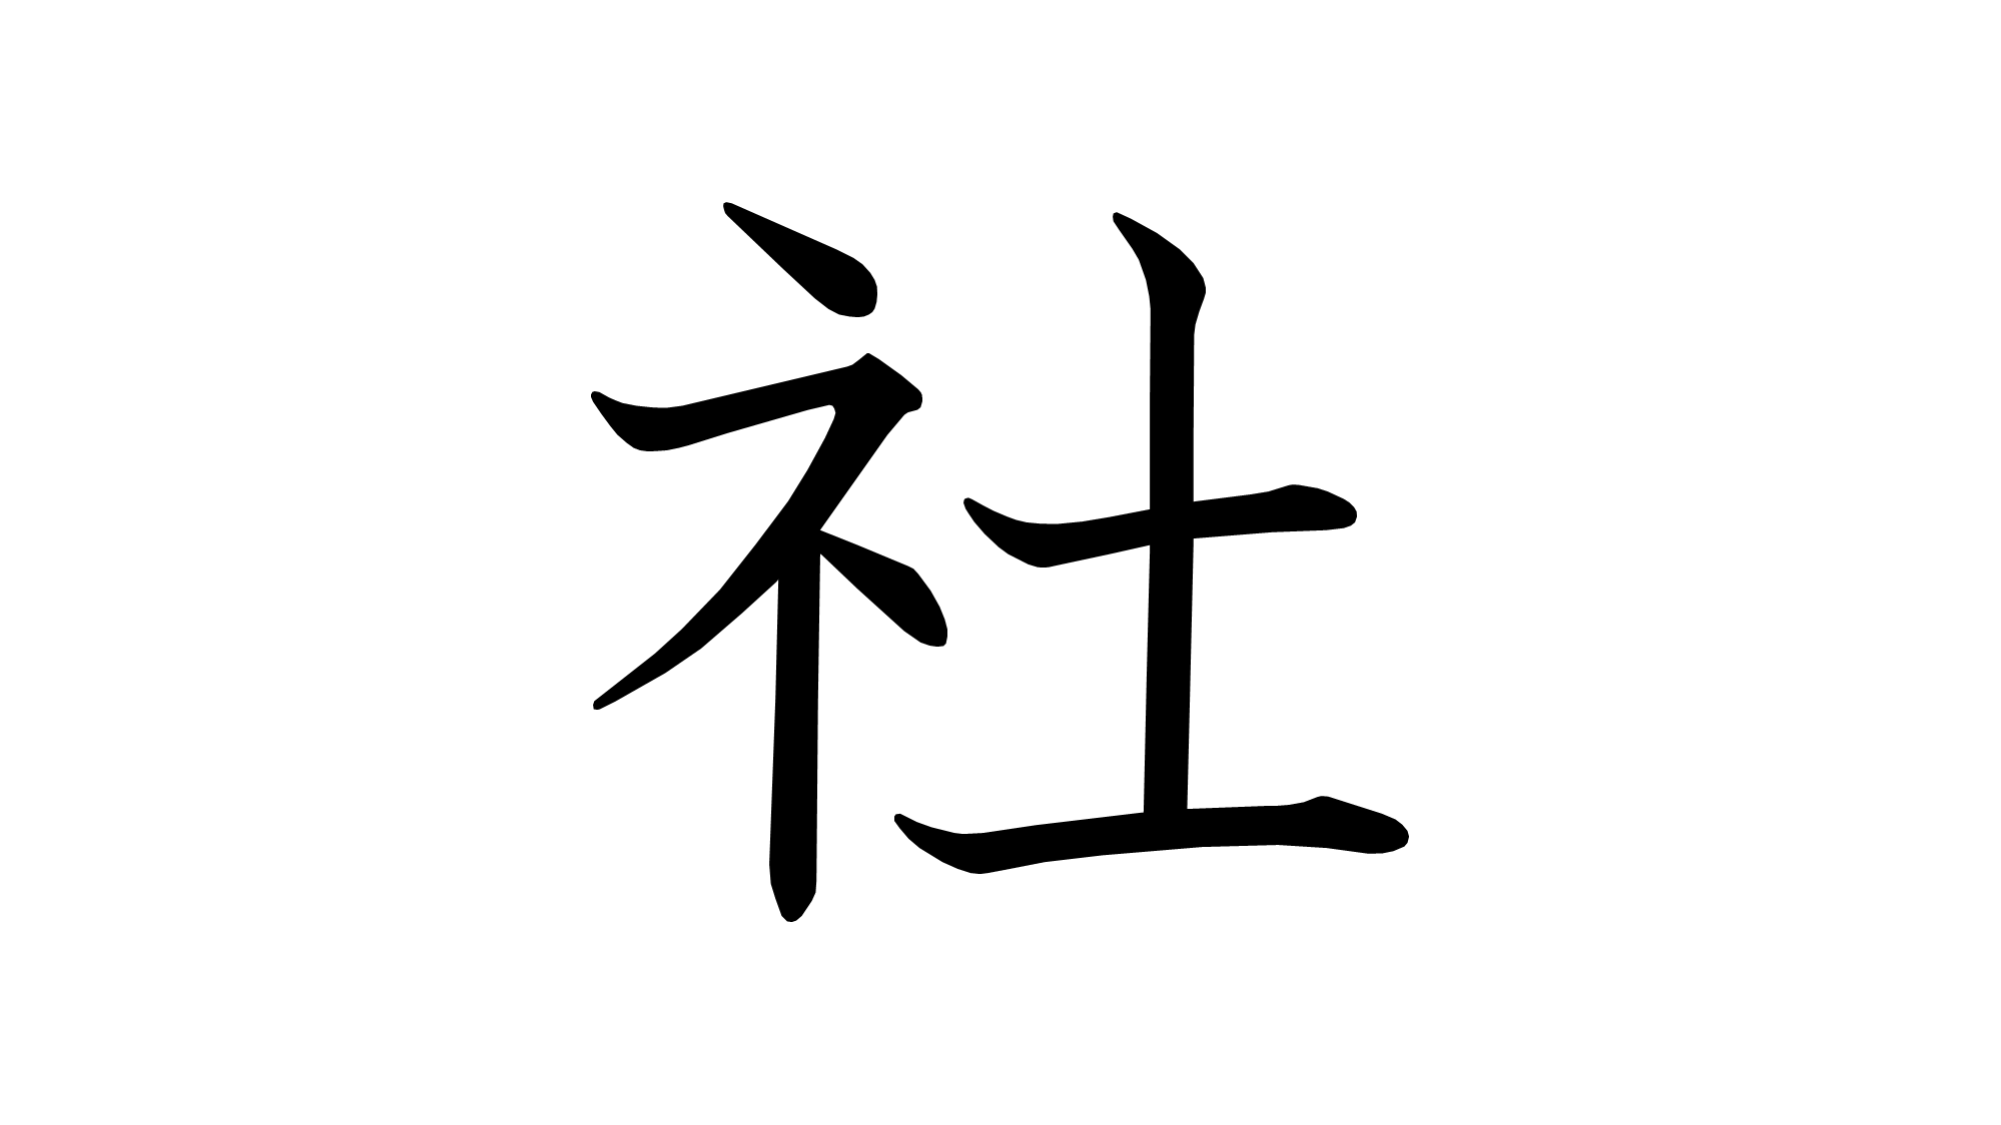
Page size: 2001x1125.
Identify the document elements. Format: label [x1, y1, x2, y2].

picture [591, 202, 1409, 922]
